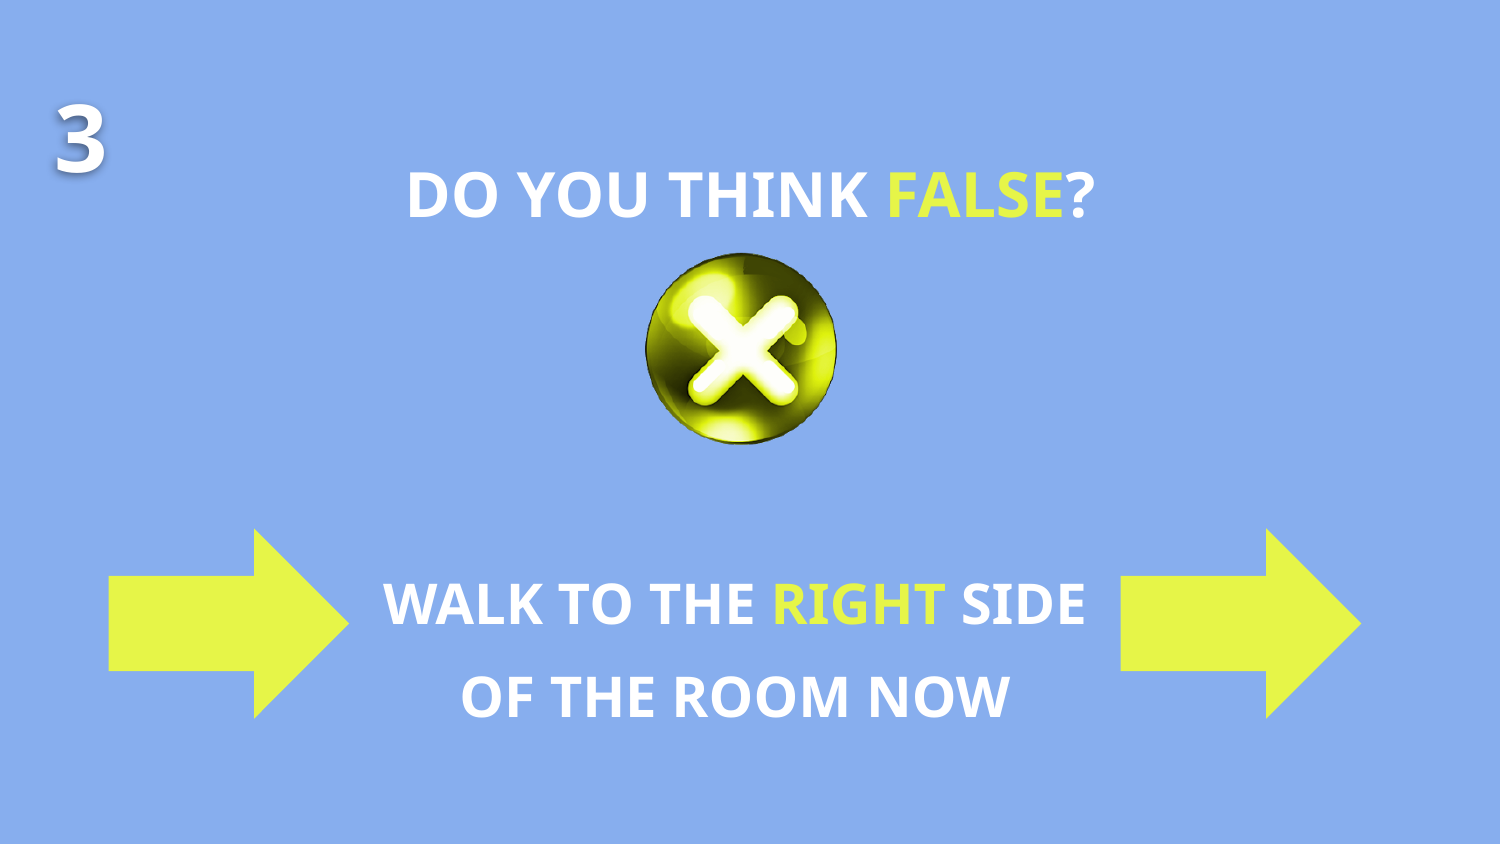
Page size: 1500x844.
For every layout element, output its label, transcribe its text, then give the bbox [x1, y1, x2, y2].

text_box 3 [40, 34, 121, 192]
text_box [1120, 528, 1362, 719]
text_box WALK TO THE RIGHT SIDE OF THE ROOM NOW [349, 541, 1121, 730]
text_box [108, 528, 350, 719]
picture [633, 247, 855, 461]
text_box DO YOU THINK FALSE? [348, 124, 1152, 230]
